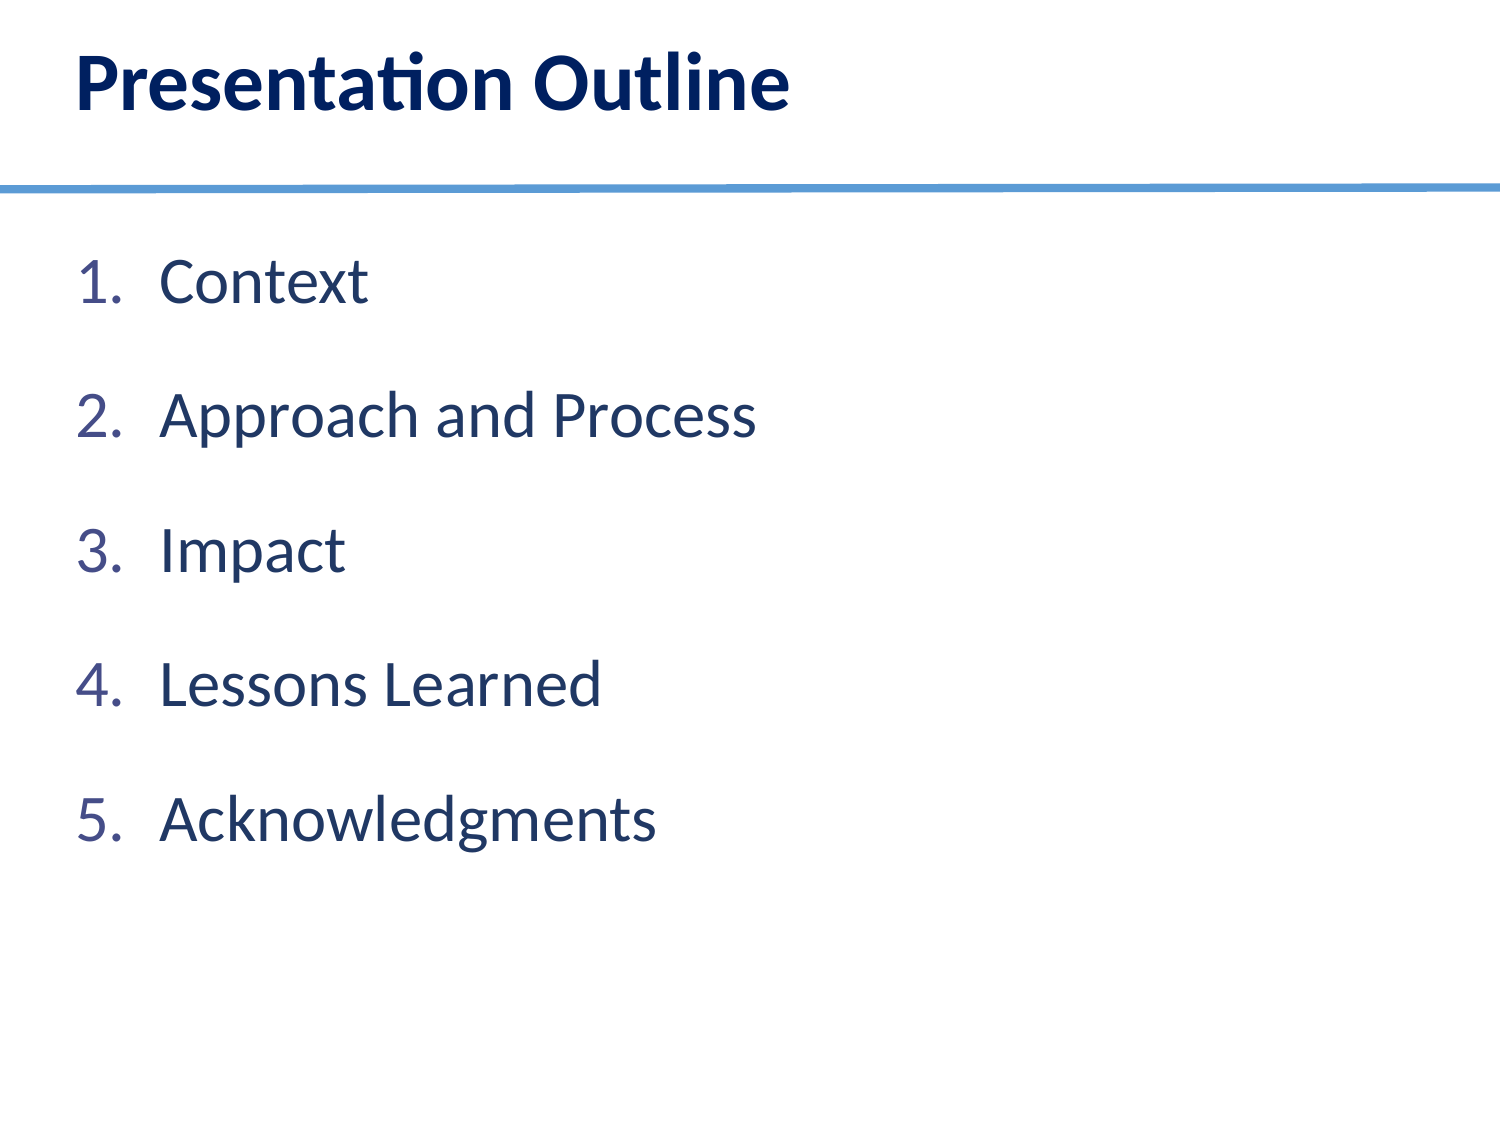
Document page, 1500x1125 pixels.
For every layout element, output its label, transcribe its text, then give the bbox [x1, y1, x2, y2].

list Context Approach and Process Impact Lessons Learned Acknowledgments [0, 238, 1500, 1125]
title Presentation Outline [0, 0, 1500, 168]
